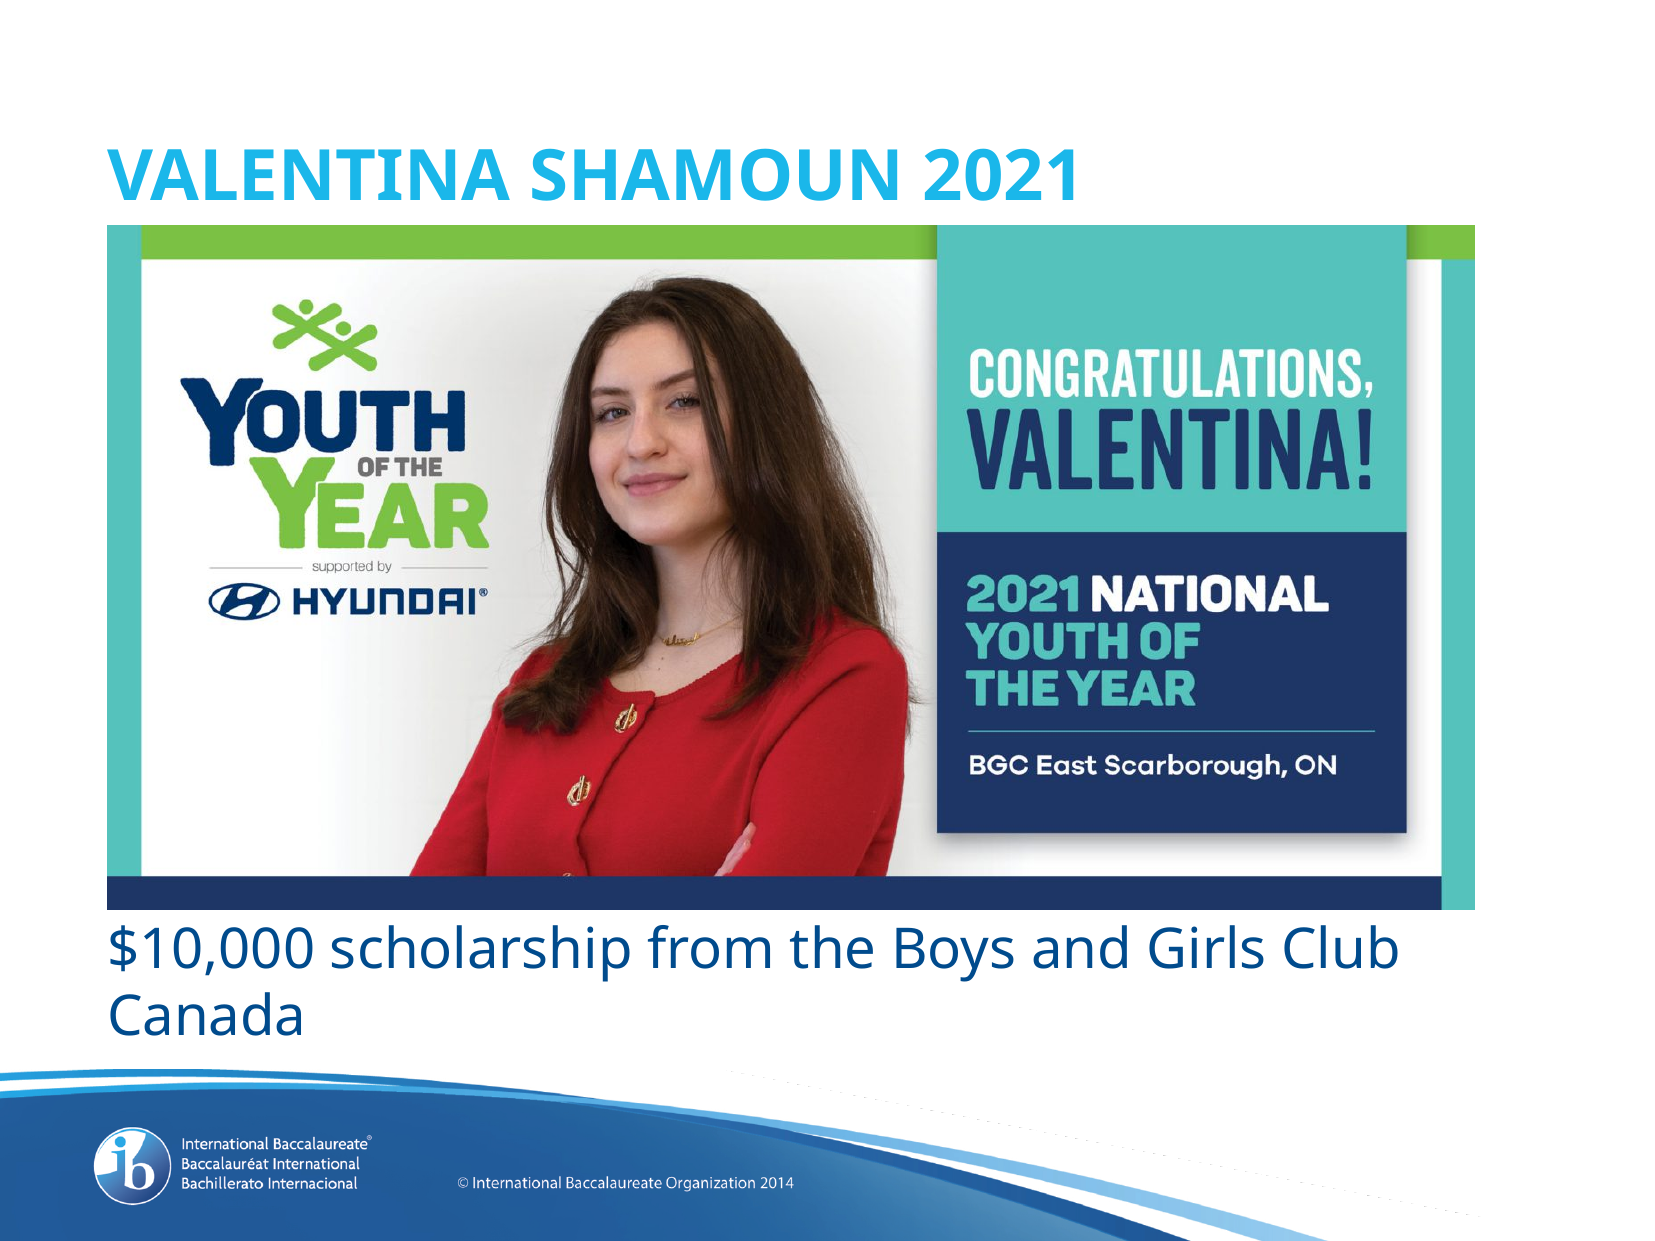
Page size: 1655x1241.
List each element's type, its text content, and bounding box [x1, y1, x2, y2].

picture [0, 1069, 1485, 1241]
picture [106, 225, 1475, 910]
list $10,000 scholarship from the Boys and Girls Club Canada [107, 236, 1553, 1035]
title VALENTINA SHAMOUN 2021 [107, 107, 1553, 236]
